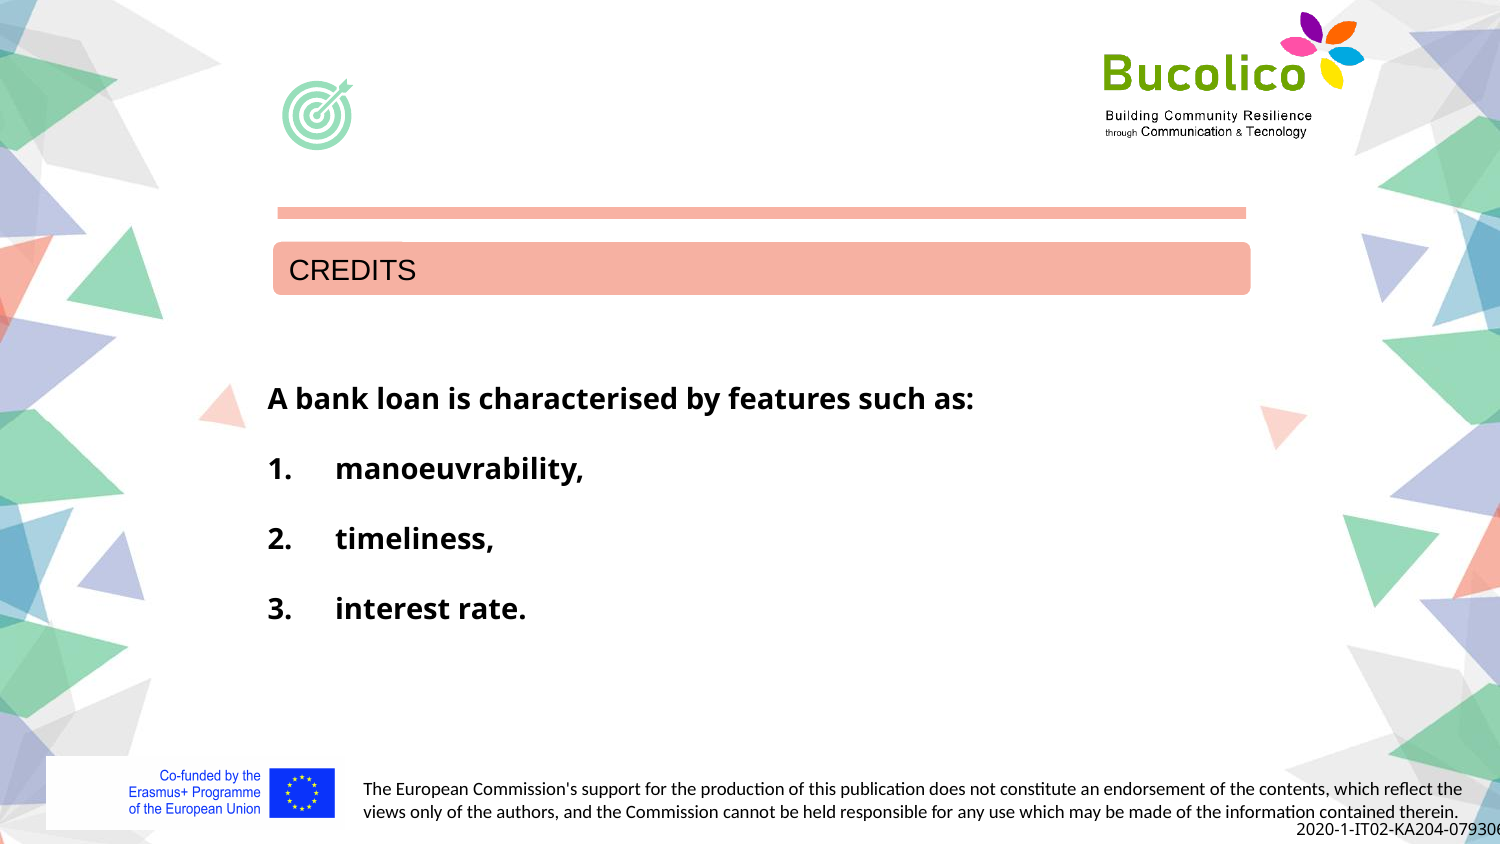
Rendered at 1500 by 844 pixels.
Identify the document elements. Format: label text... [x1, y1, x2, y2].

text_box A bank loan is characterised by features such as: manoeuvrability, timeliness, interest rate. [252, 337, 1253, 633]
text_box The European Commission's support for the production of this publication does not constitute an endorsement of the contents, which reflect the views only of the authors, and the Commission cannot be held responsible for any use which may be made of the information contained therein. [348, 769, 1486, 830]
text_box [277, 207, 1247, 219]
text_box CREDITS [270, 239, 1253, 298]
text_box [282, 78, 354, 151]
picture [0, 0, 1500, 844]
